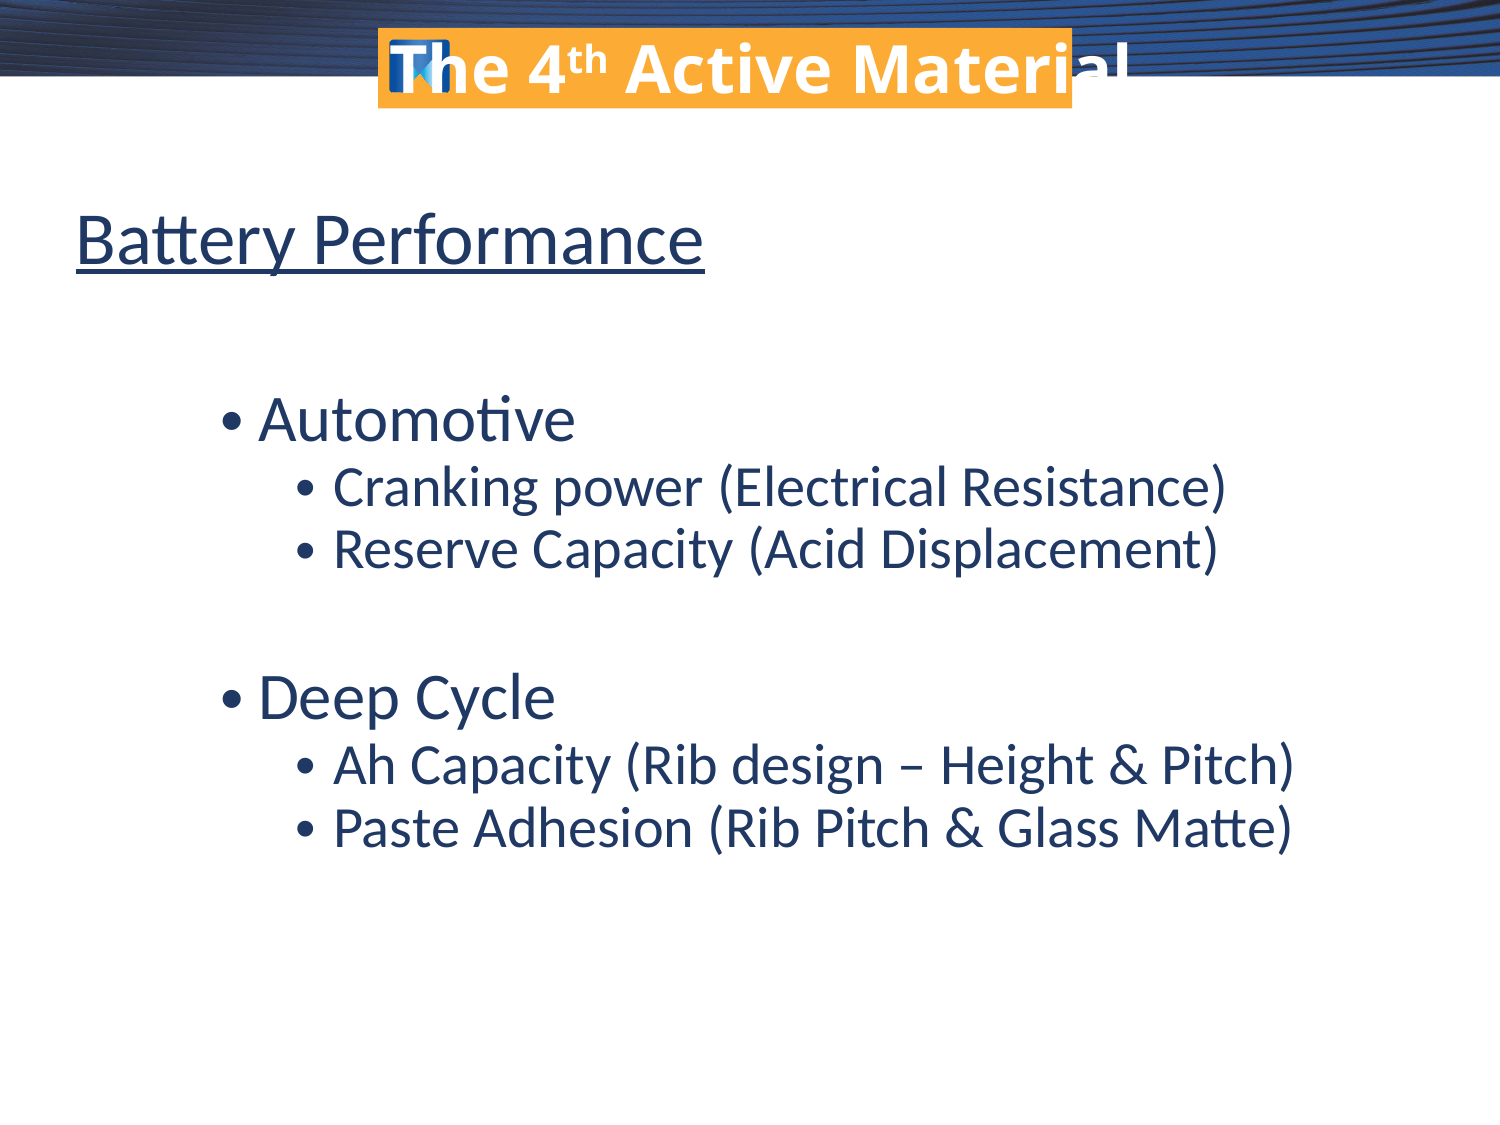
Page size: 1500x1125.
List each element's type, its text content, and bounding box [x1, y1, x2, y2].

picture [0, 0, 1500, 216]
text_box The 4th Active Material [374, 19, 1148, 114]
list Automotive Cranking power (Electrical Resistance) Reserve Capacity (Acid Displacement) Deep Cycle Ah Capacity (Rib design – Height & Pitch) Paste Adhesion (Rib Pitch & Glass Matte) [55, 386, 1360, 974]
text_box Battery Performance [0, 182, 857, 287]
